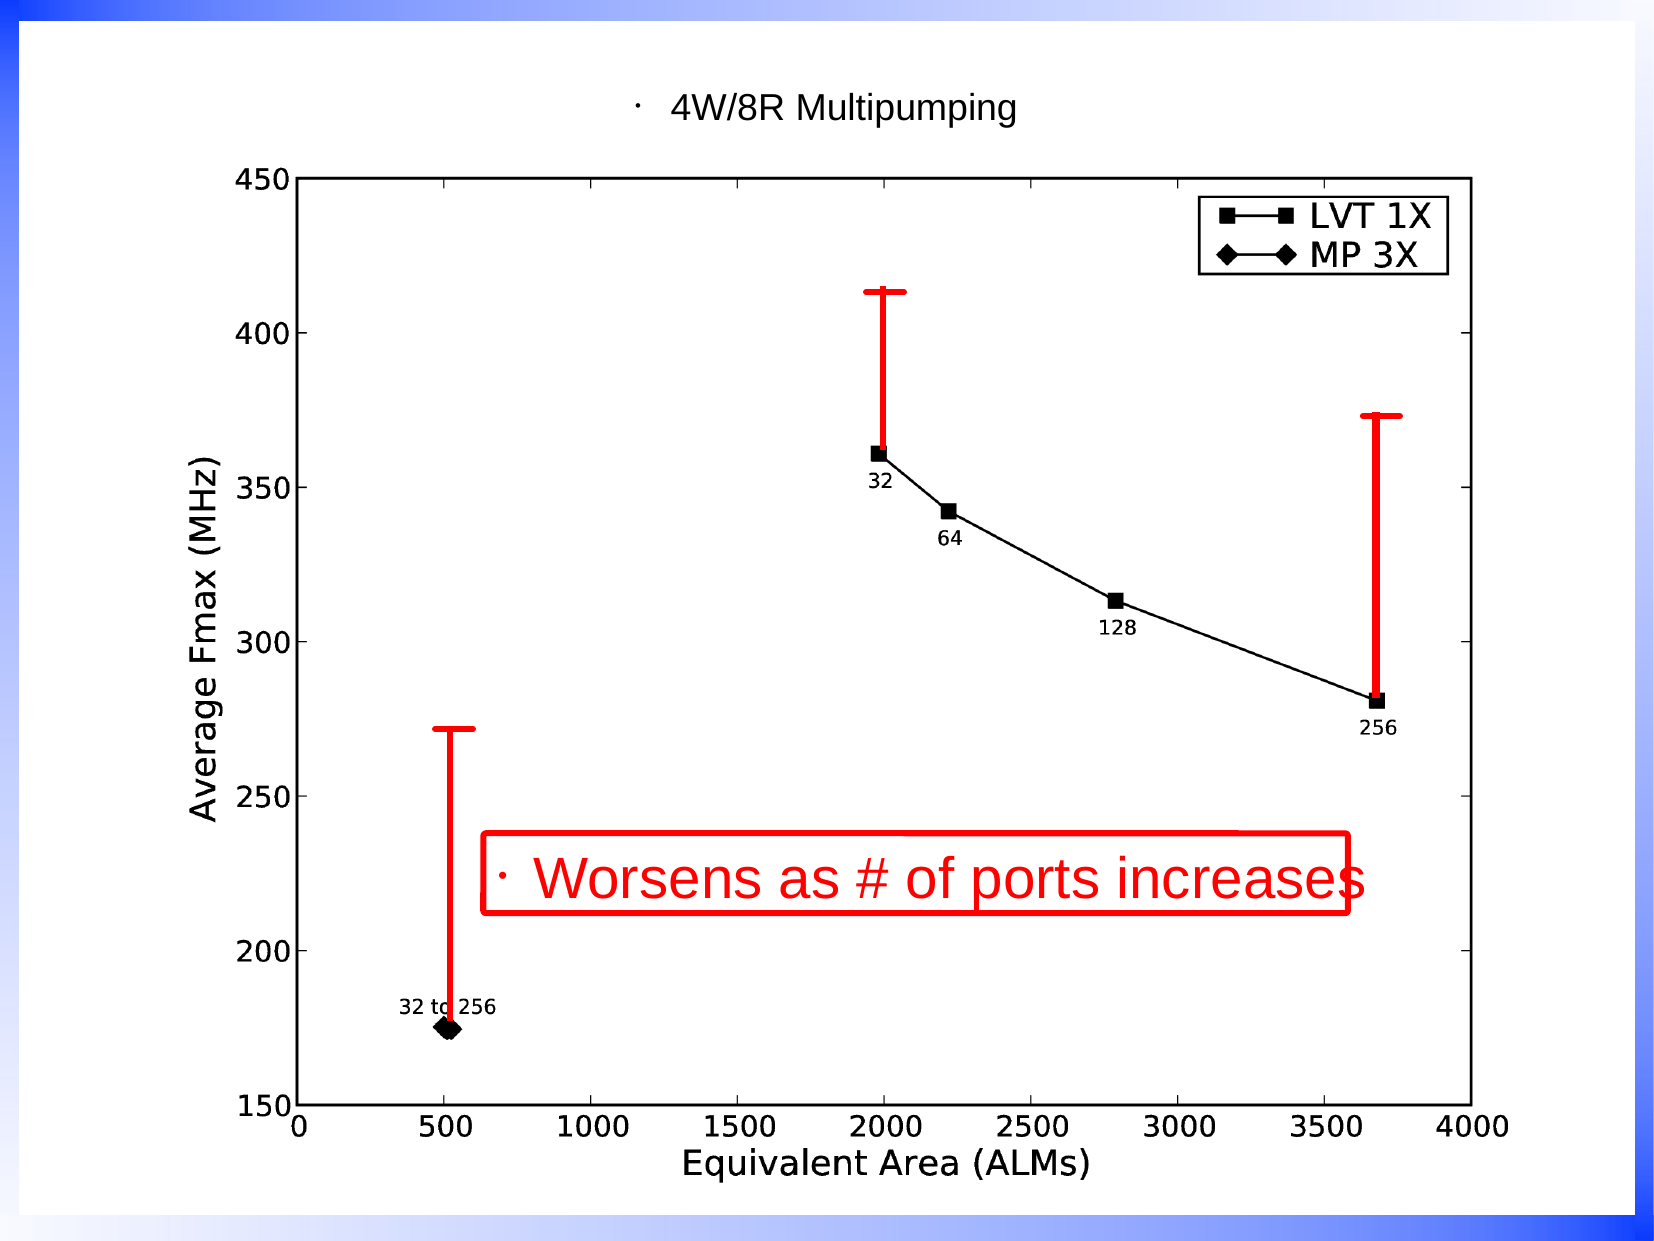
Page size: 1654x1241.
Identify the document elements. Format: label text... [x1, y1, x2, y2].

text_box 4W/8R Multipumping [82, 49, 1571, 162]
picture [0, 0, 1654, 1241]
